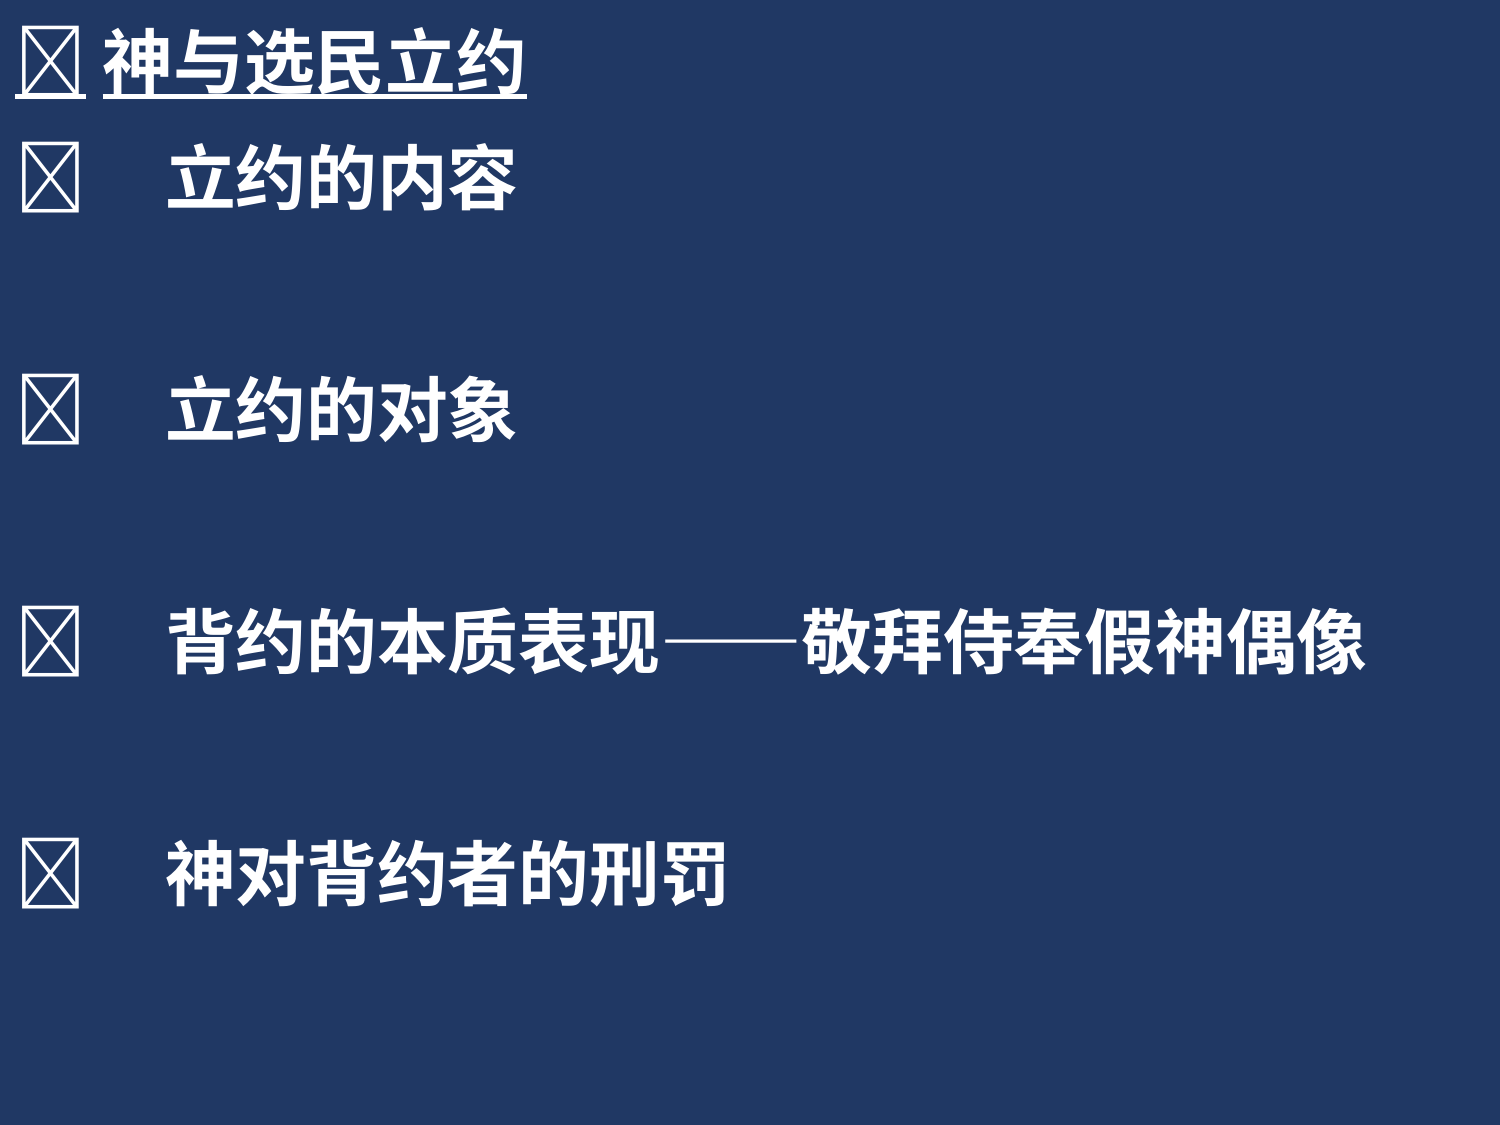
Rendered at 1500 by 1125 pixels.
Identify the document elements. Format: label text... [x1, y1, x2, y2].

list 神与选民立约  立约的内容  立约的对象  背约的本质表现——敬拜侍奉假神偶像  神对背约者的刑罚 [0, 0, 1500, 1125]
